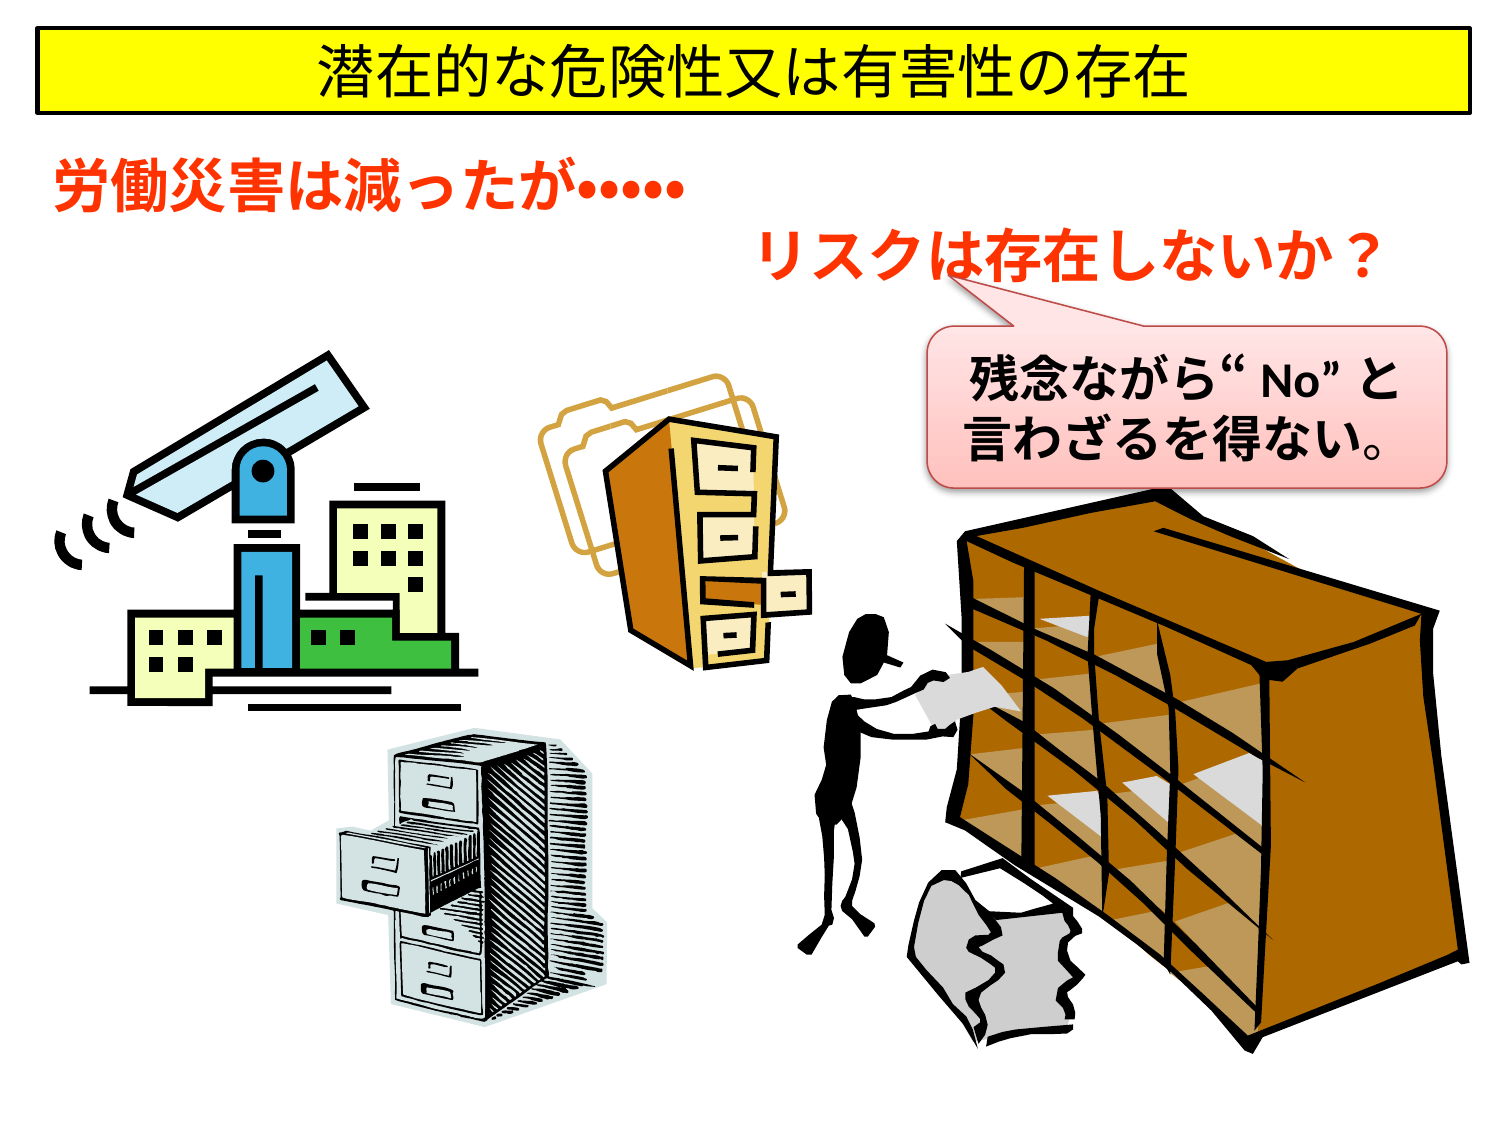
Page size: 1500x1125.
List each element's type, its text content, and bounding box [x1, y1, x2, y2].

picture [537, 373, 1470, 1055]
picture [52, 349, 479, 712]
text_box 残念ながら“No”と言わざるを得ない。 [926, 274, 1448, 486]
title 労働災害は減ったが・・・・・ リスクは存在しないか？ [37, 137, 1466, 302]
text_box 潜在的な危険性又は有害性の存在 [35, 26, 1472, 115]
picture [336, 727, 608, 1028]
